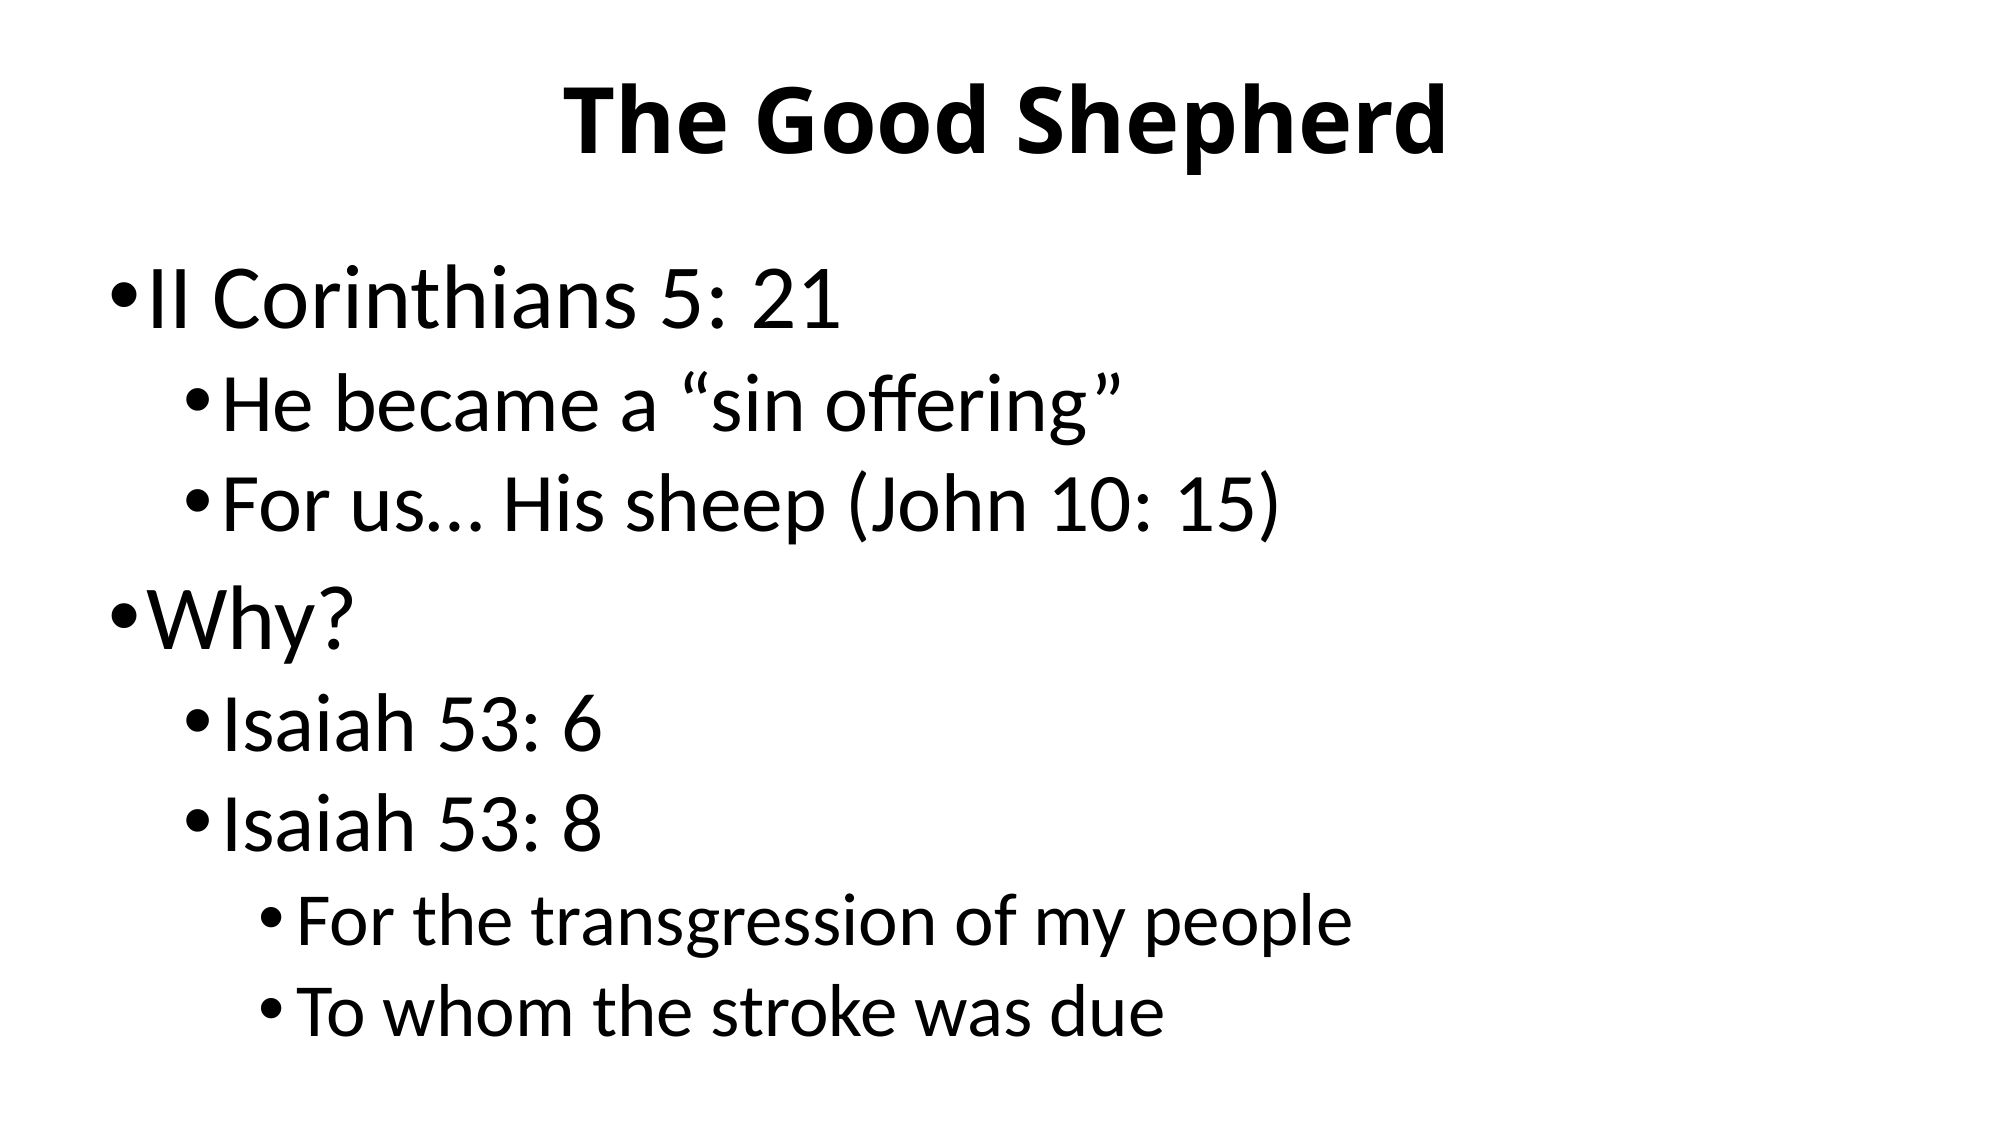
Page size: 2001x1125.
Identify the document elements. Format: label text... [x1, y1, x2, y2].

list II Corinthians 5: 21 He became a “sin offering” For us… His sheep (John 10: 15) Why? Isaiah 53: 6 Isaiah 53: 8 For the transgression of my people To whom the stroke was due [93, 242, 1920, 1125]
title The Good Shepherd [93, 41, 1920, 207]
